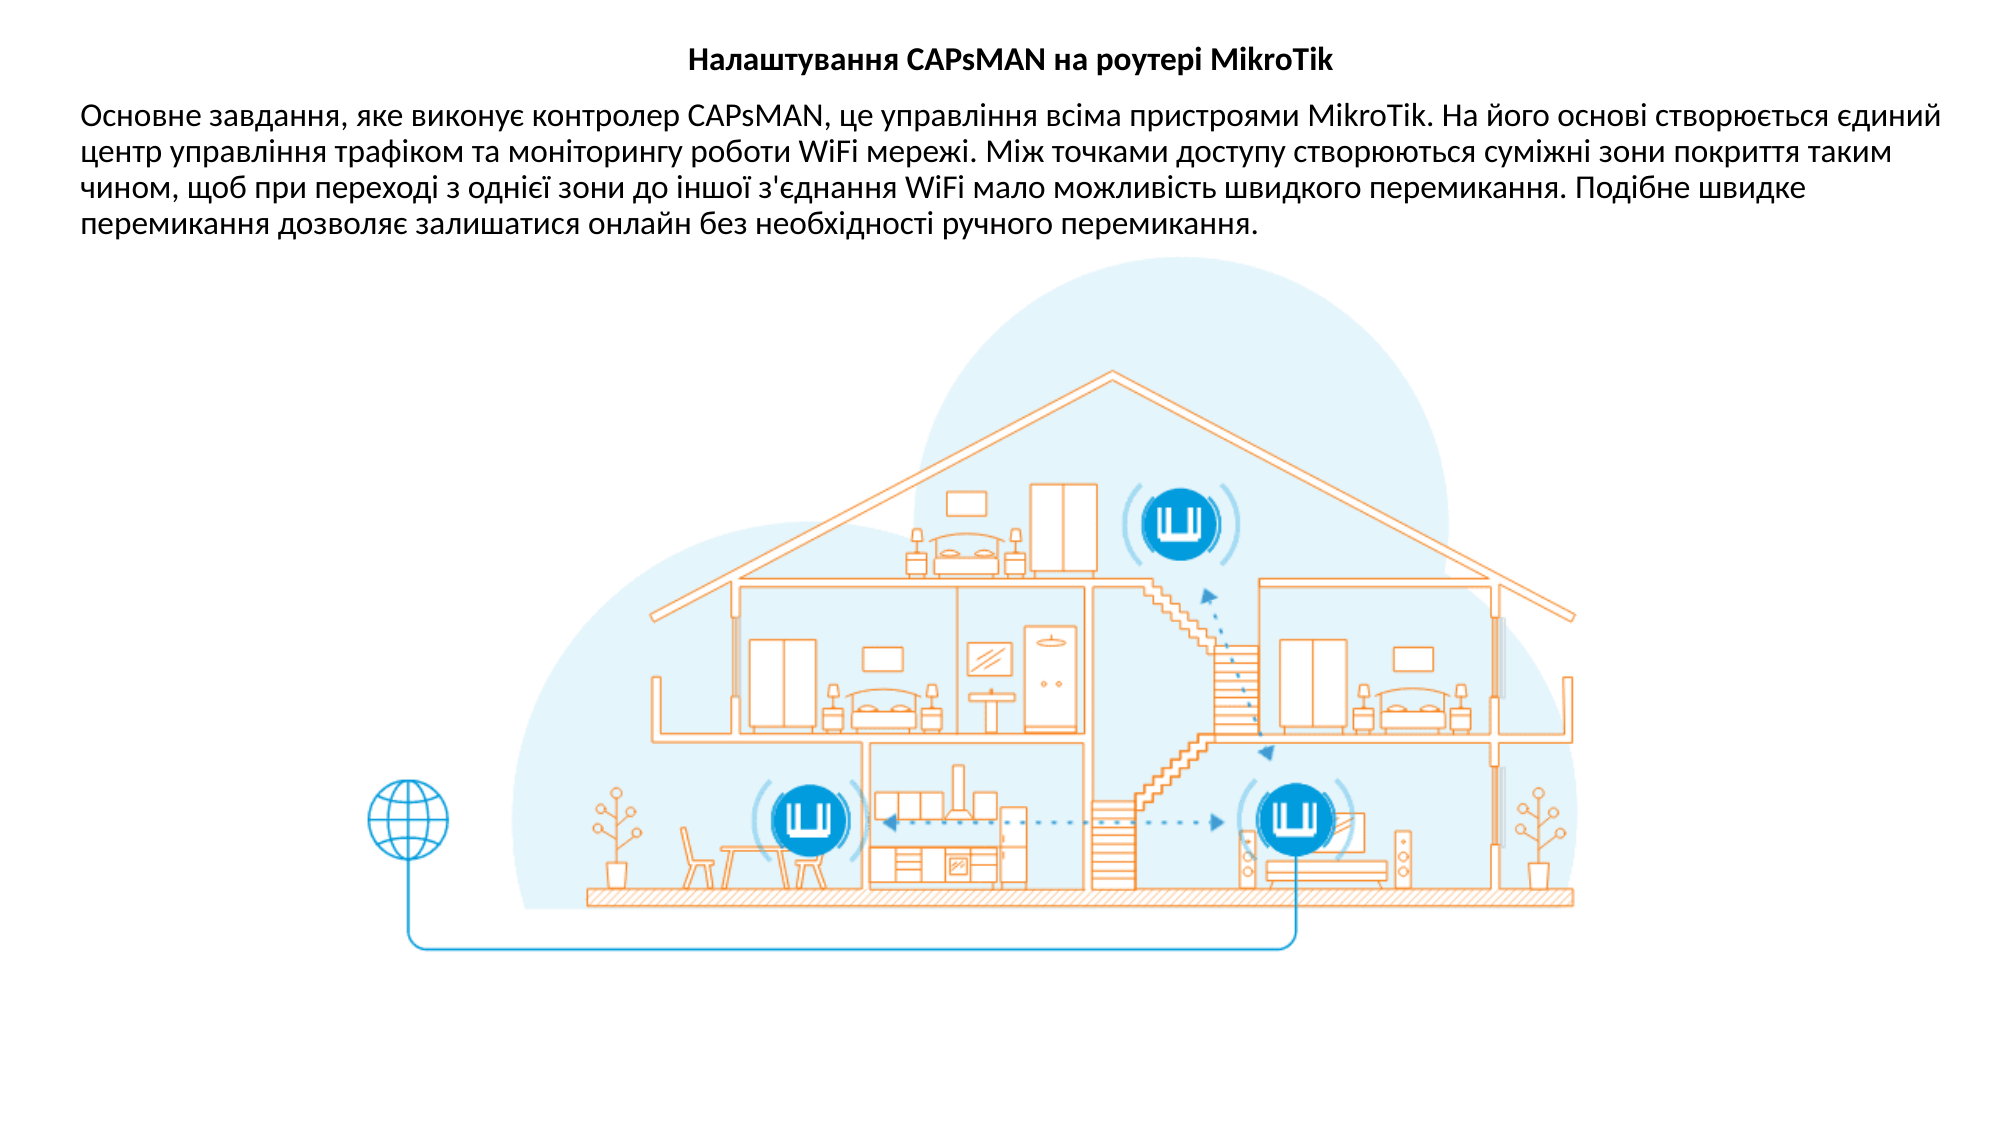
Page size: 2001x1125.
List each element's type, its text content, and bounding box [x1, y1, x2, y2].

picture [357, 245, 1590, 963]
list Налаштування CAPsMAN на роутері MikroTik Основне завдання, яке виконує контролер CAPsMAN, це управління всіма пристроями MikroTik. На його основі створюється єдиний центр управління трафіком та моніторингу роботи WiFi мережі. Між точками доступу створюються суміжні зони покриття таким чином, щоб при переході з однієї зони до іншої з'єднання WiFi мало можливість швидкого перемикання. Подібне швидке перемикання дозволяє залишатися онлайн без необхідності ручного перемикання. [65, 34, 1965, 1067]
